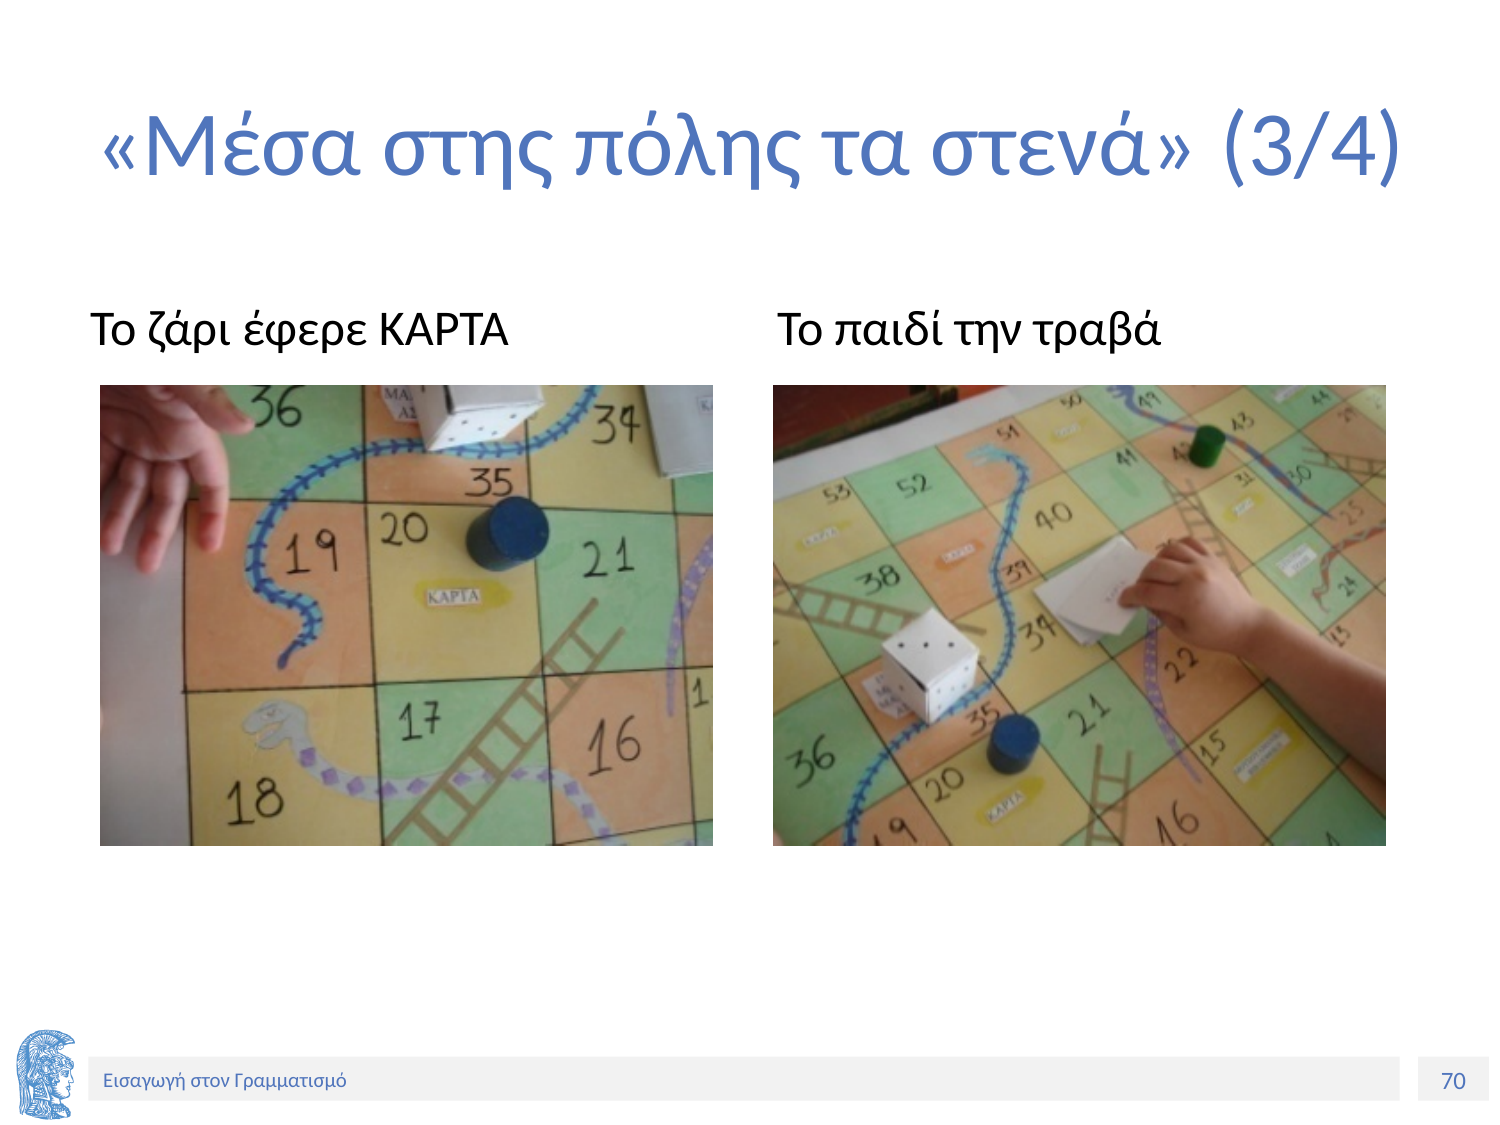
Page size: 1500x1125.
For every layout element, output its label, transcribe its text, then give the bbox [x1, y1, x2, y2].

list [773, 385, 1386, 847]
list Το ζάρι έφερε ΚΑΡΤΑ [75, 258, 738, 364]
list Το παιδί την τραβά [761, 258, 1425, 364]
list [100, 385, 713, 847]
picture [9, 1026, 81, 1120]
title «Μέσα στης πόλης τα στενά» (3/4) [75, 45, 1425, 233]
